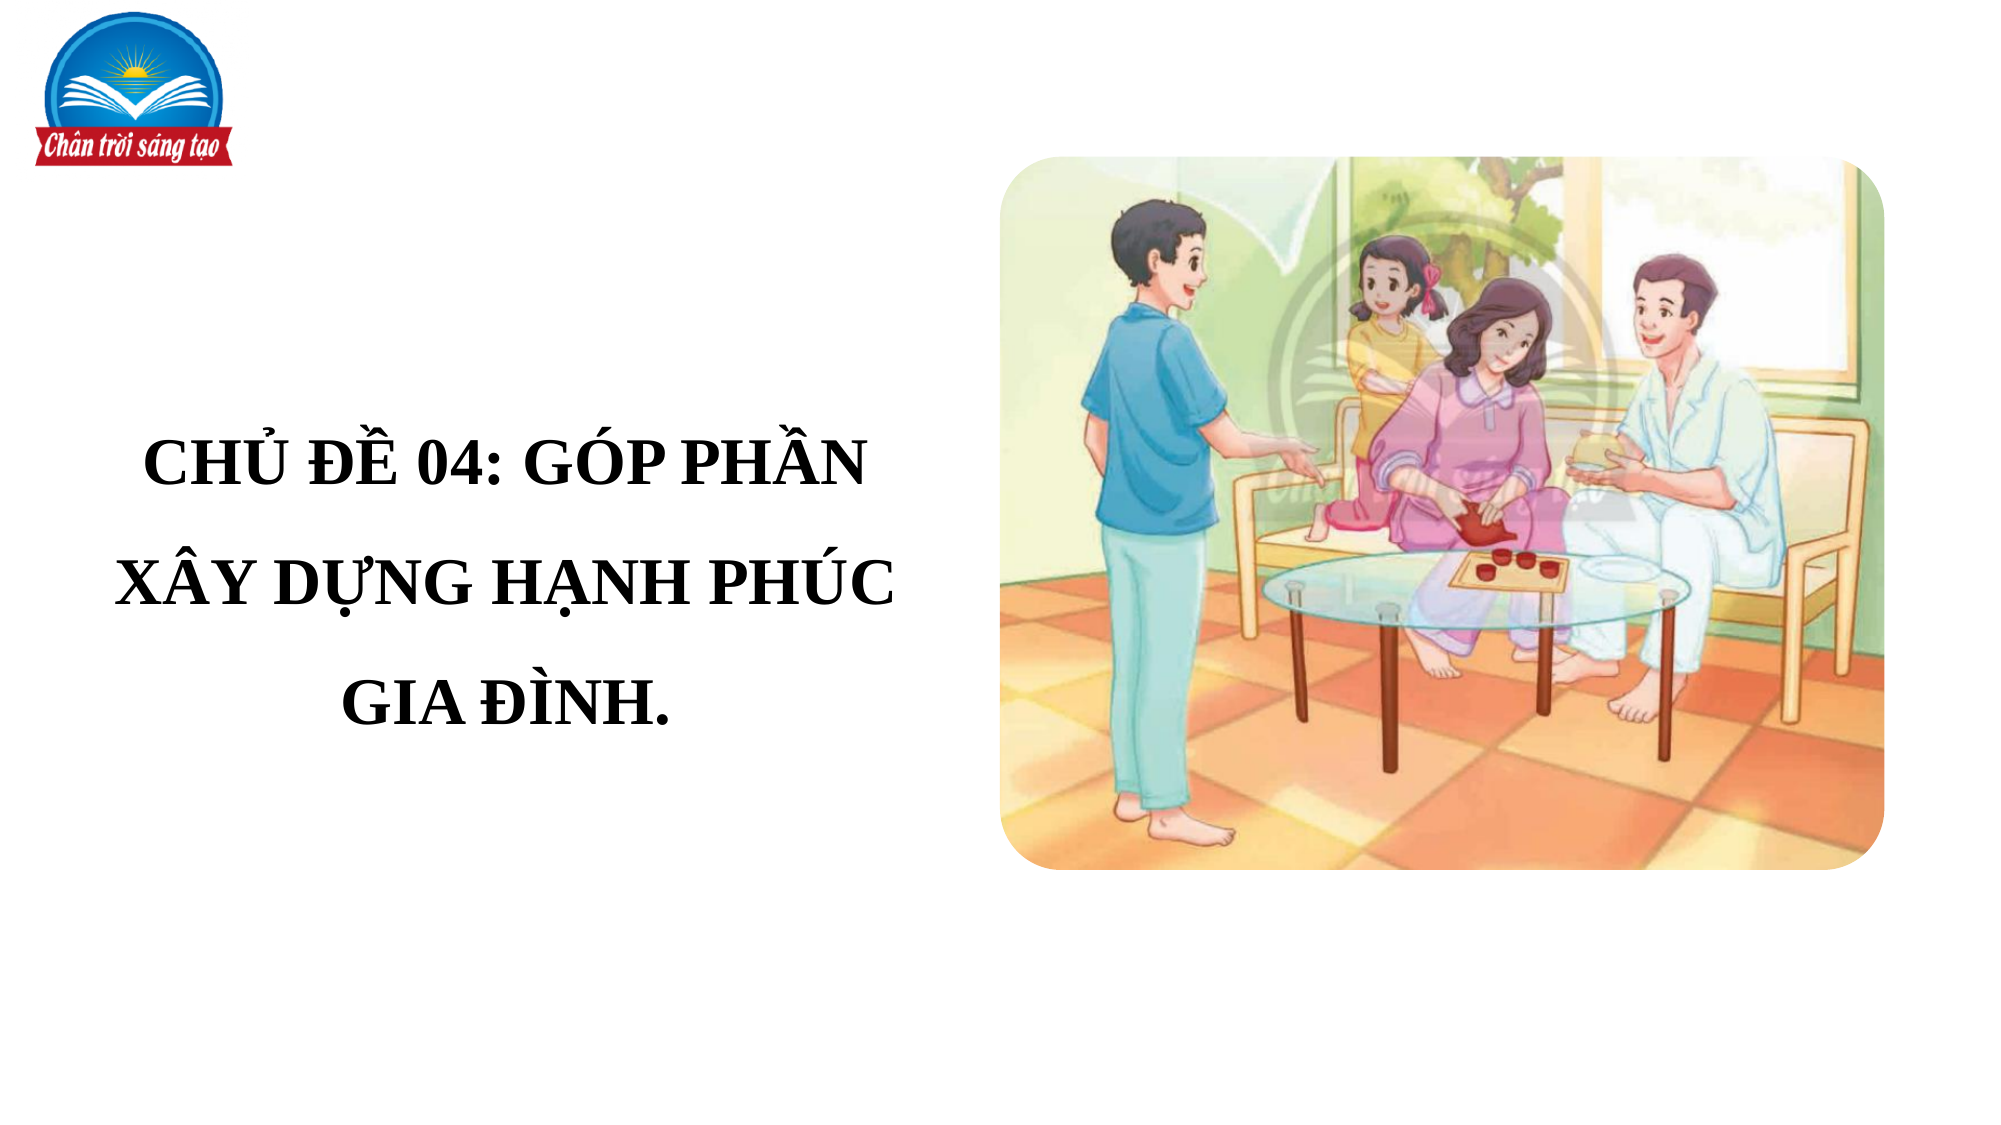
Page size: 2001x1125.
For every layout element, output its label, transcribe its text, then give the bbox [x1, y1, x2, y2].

text_box CHỦ ĐỀ 04: GÓP PHẦN XÂY DỰNG HẠNH PHÚC GIA ĐÌNH. [63, 370, 949, 745]
picture [999, 156, 1885, 870]
picture [15, 0, 250, 182]
